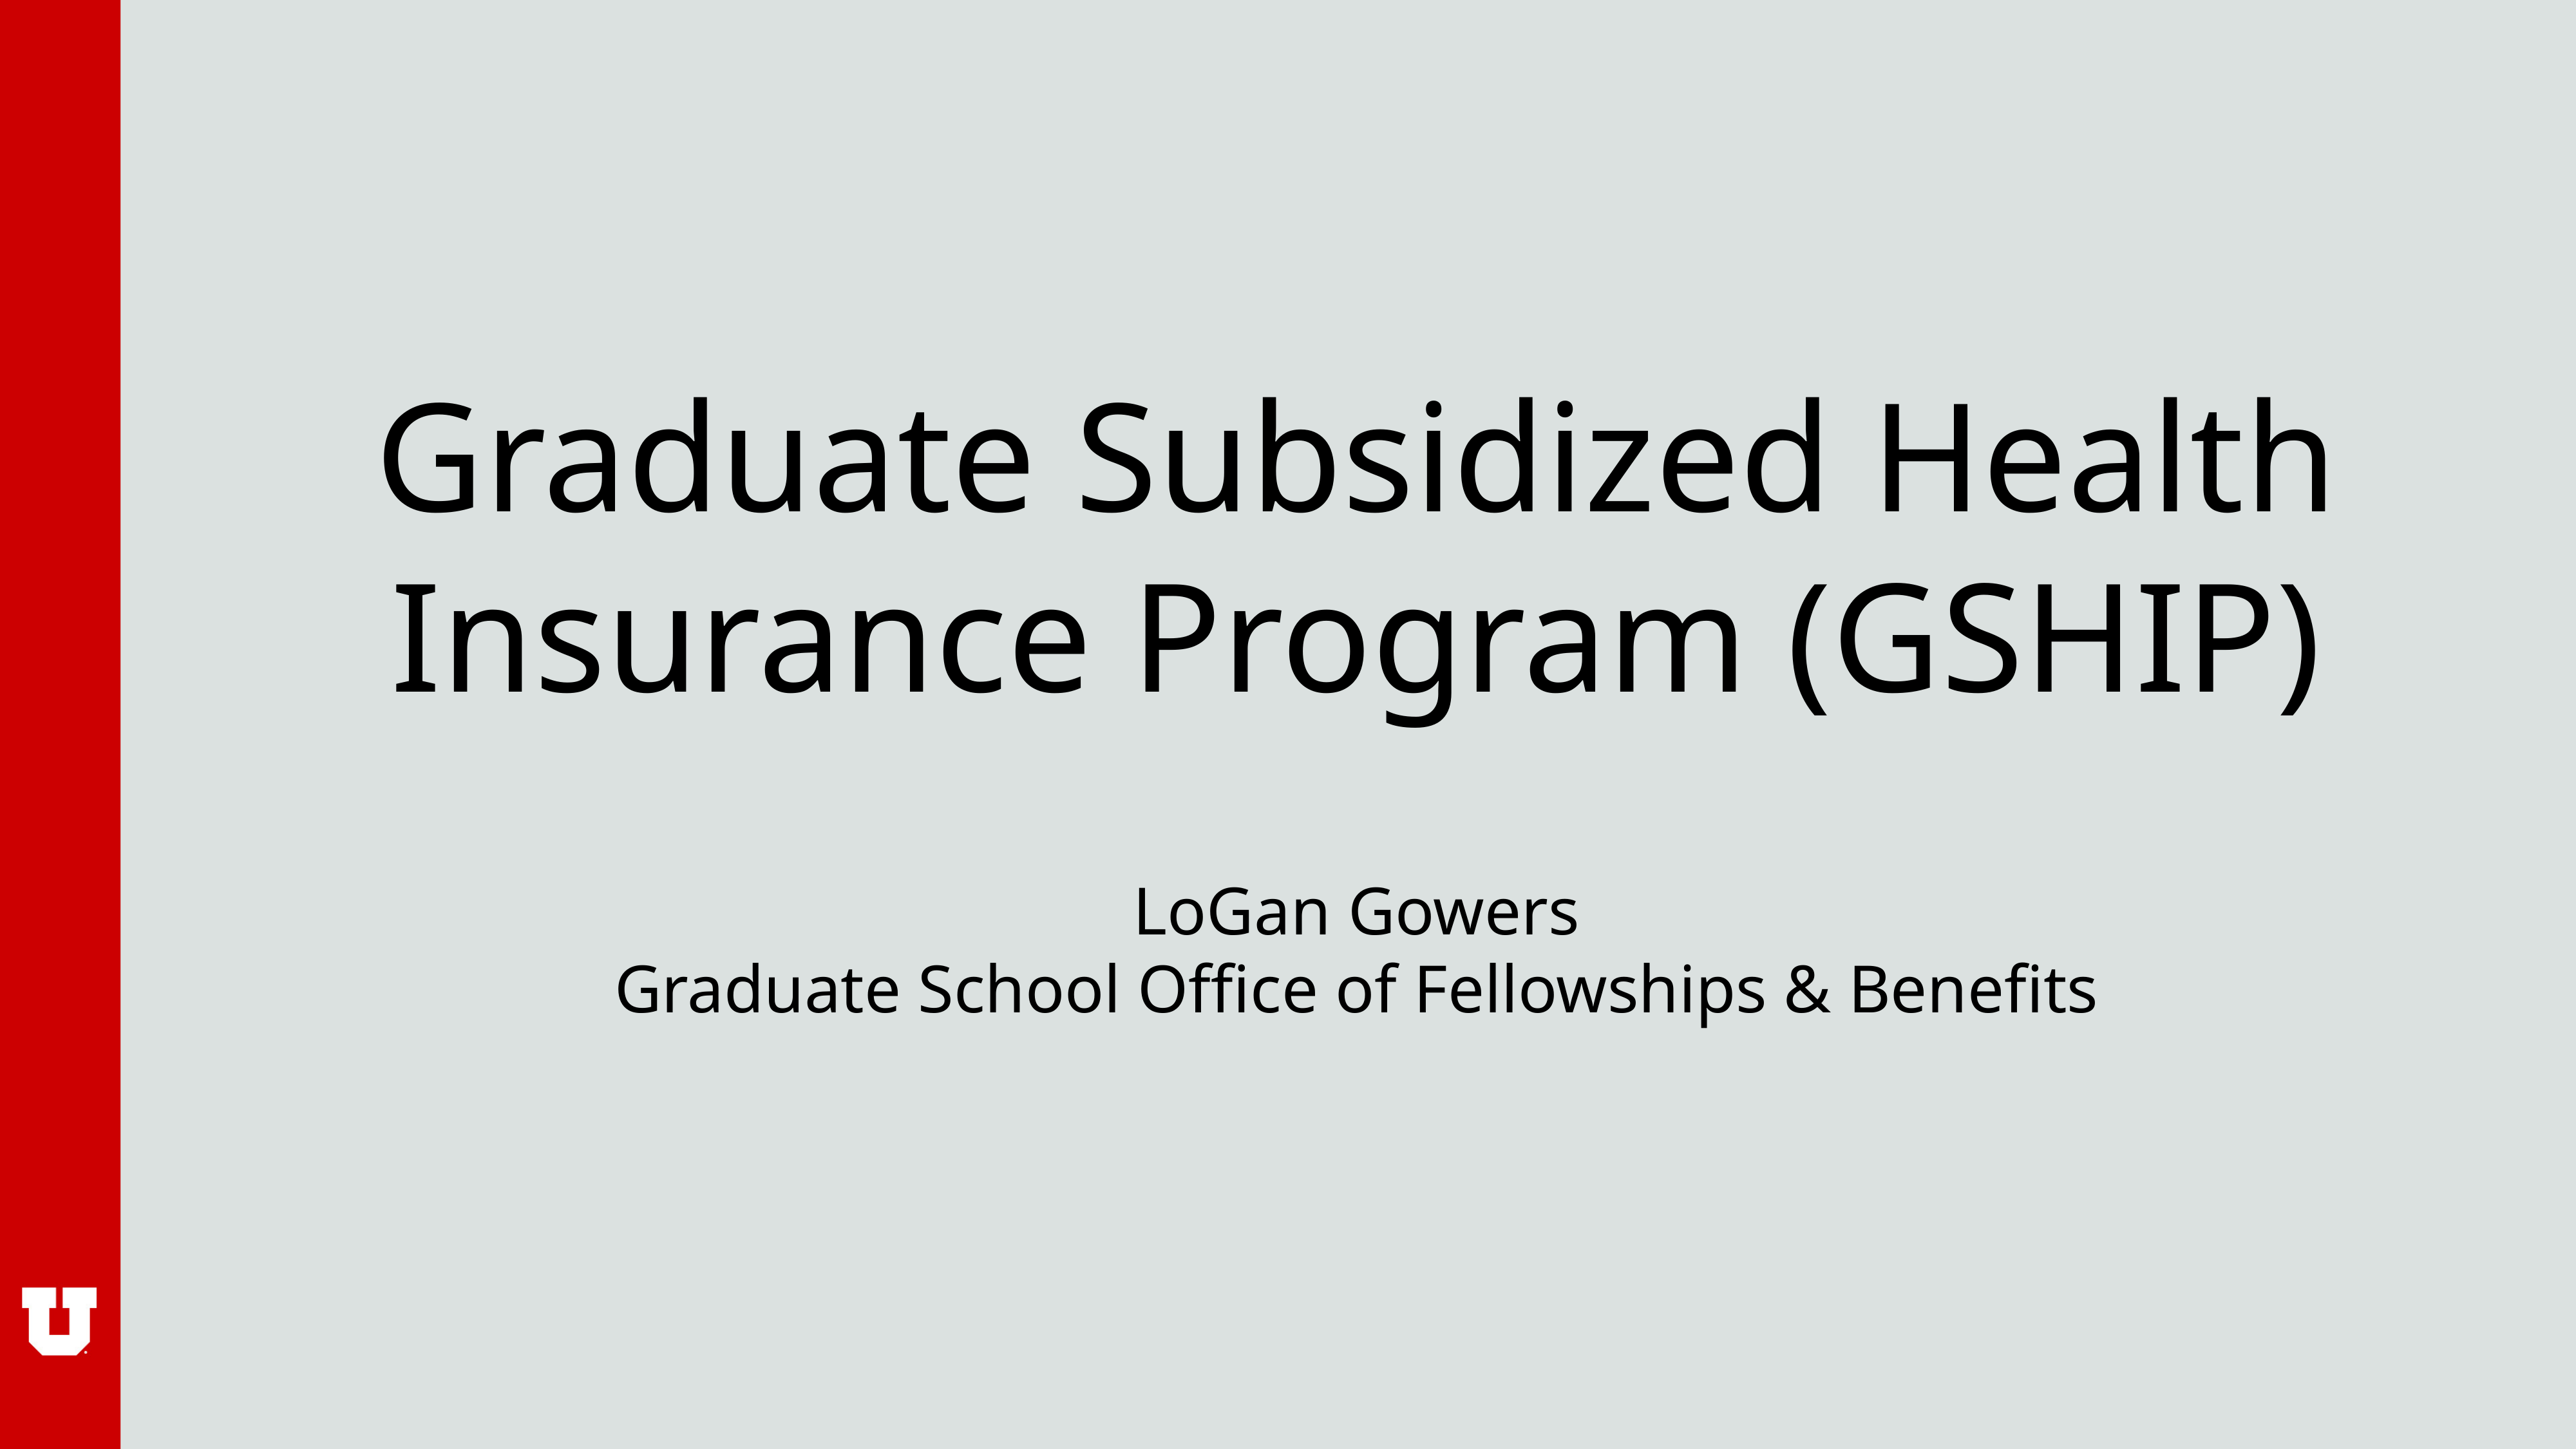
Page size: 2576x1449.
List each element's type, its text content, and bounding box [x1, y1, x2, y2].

picture [0, 0, 120, 1449]
list LoGan Gowers Graduate School Office of Fellowships & Benefits [256, 864, 2458, 1032]
title Graduate Subsidized Health Insurance Program (GSHIP) [256, 236, 2458, 728]
